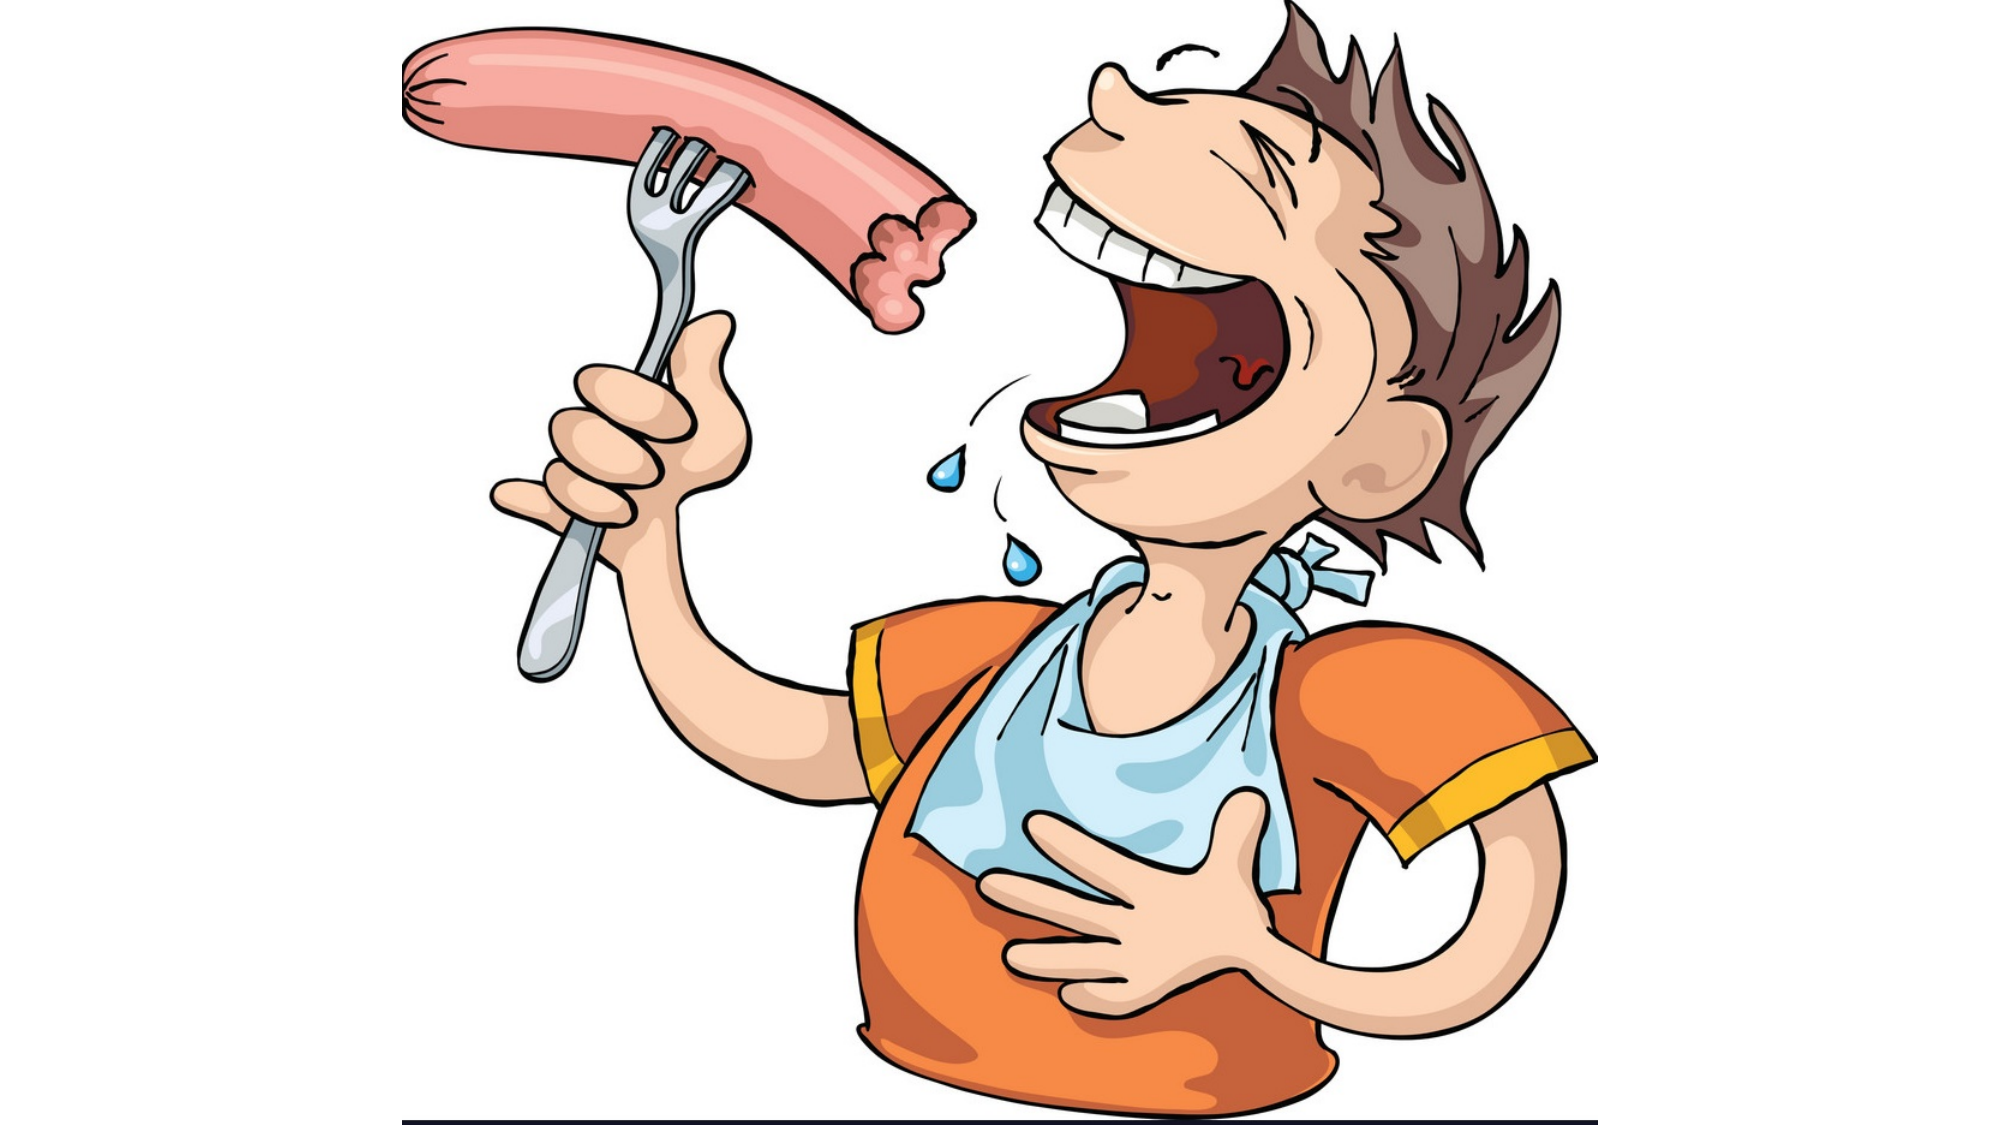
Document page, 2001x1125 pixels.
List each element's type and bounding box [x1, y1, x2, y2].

picture [402, 0, 1598, 1125]
